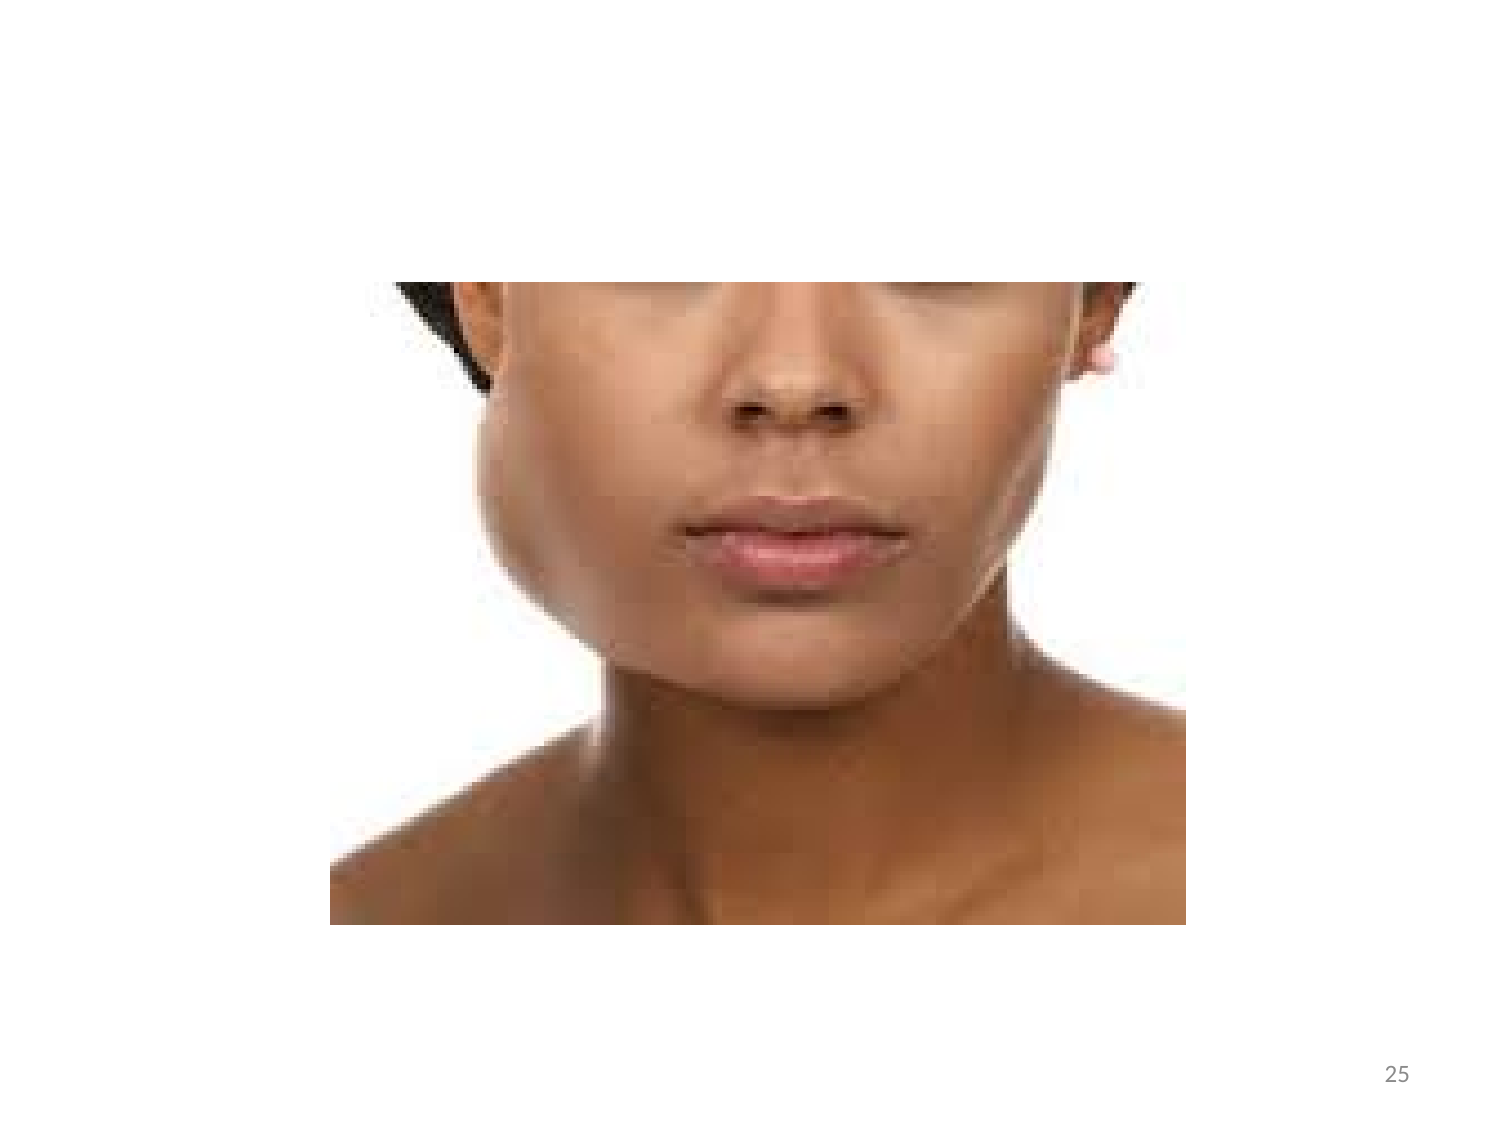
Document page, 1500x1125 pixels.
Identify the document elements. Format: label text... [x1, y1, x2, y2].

slide_number 24 [1074, 1042, 1425, 1103]
picture [330, 282, 1186, 925]
